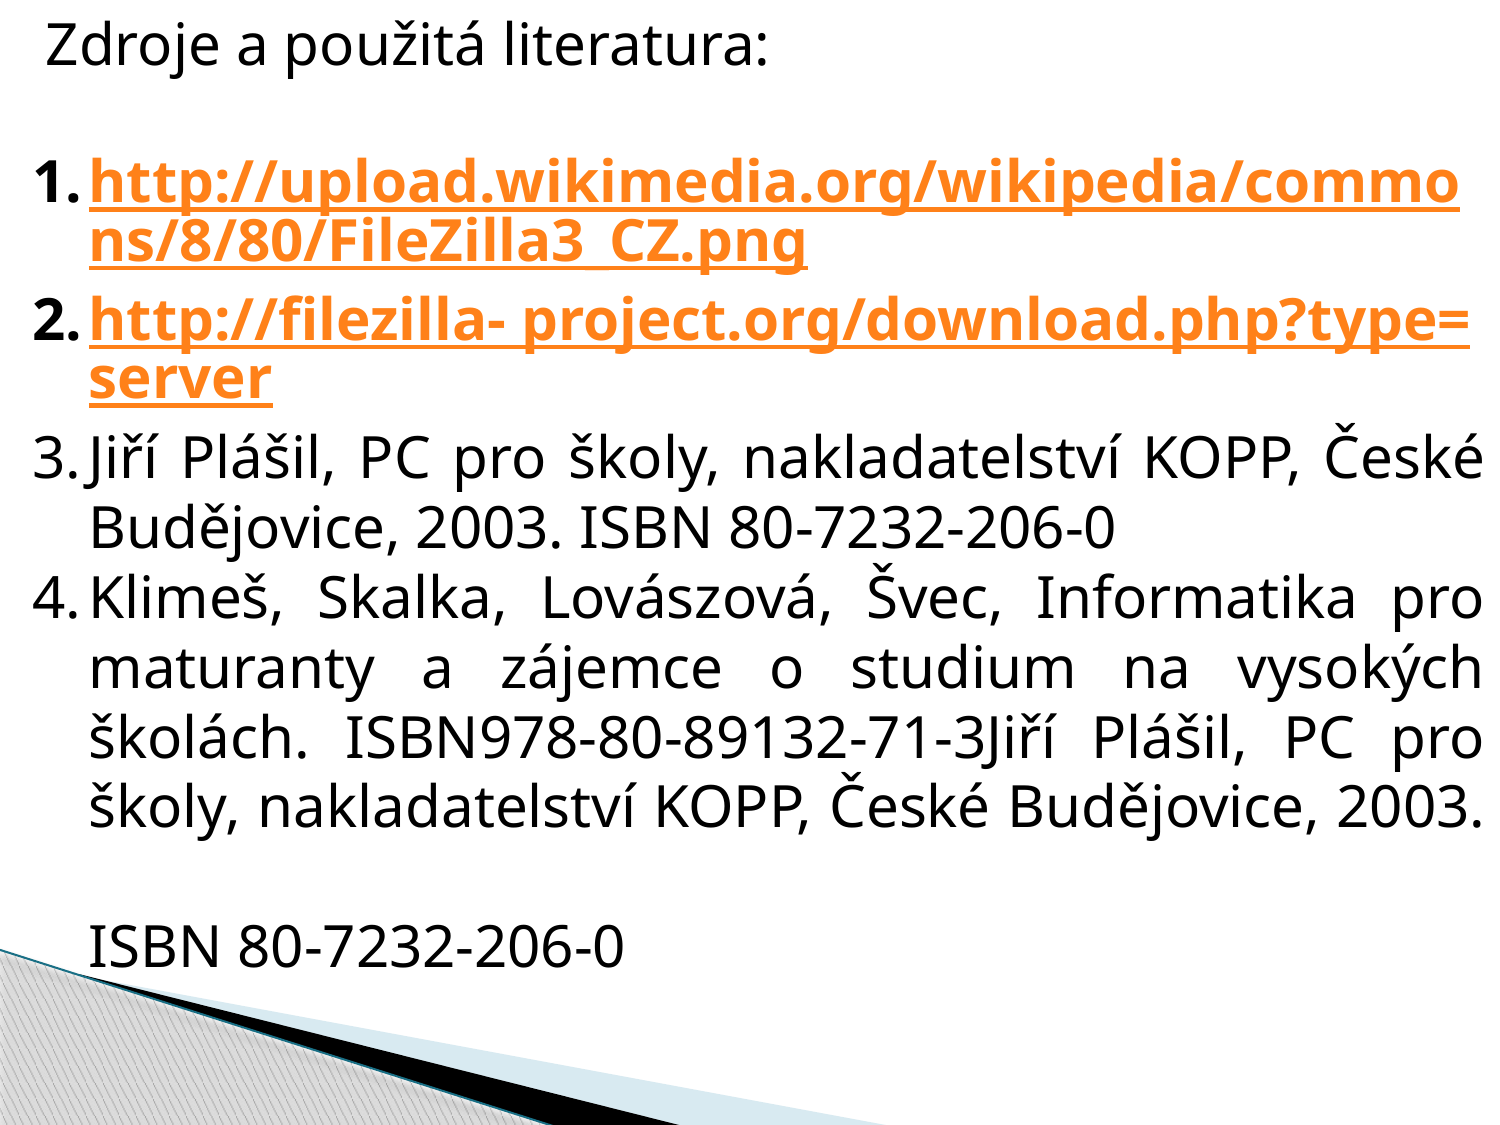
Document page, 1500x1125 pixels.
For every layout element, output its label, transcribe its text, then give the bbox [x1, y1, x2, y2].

text_box Zdroje a použitá literatura: [31, 0, 786, 85]
text_box http://upload.wikimedia.org/wikipedia/commons/8/80/FileZilla3_CZ.png http://filezilla- project.org/download.php?type=server Jiří Plášil, PC pro školy, nakladatelství KOPP, České Budějovice, 2003. ISBN 80-7232-206-0 Klimeš, Skalka, Lovászová, Švec, Informatika pro maturanty a zájemce o studium na vysokých školách. ISBN978-80-89132-71-3Jiří Plášil, PC pro školy, nakladatelství KOPP, České Budějovice, 2003. ISBN 80-7232-206-0 [17, 137, 1500, 871]
